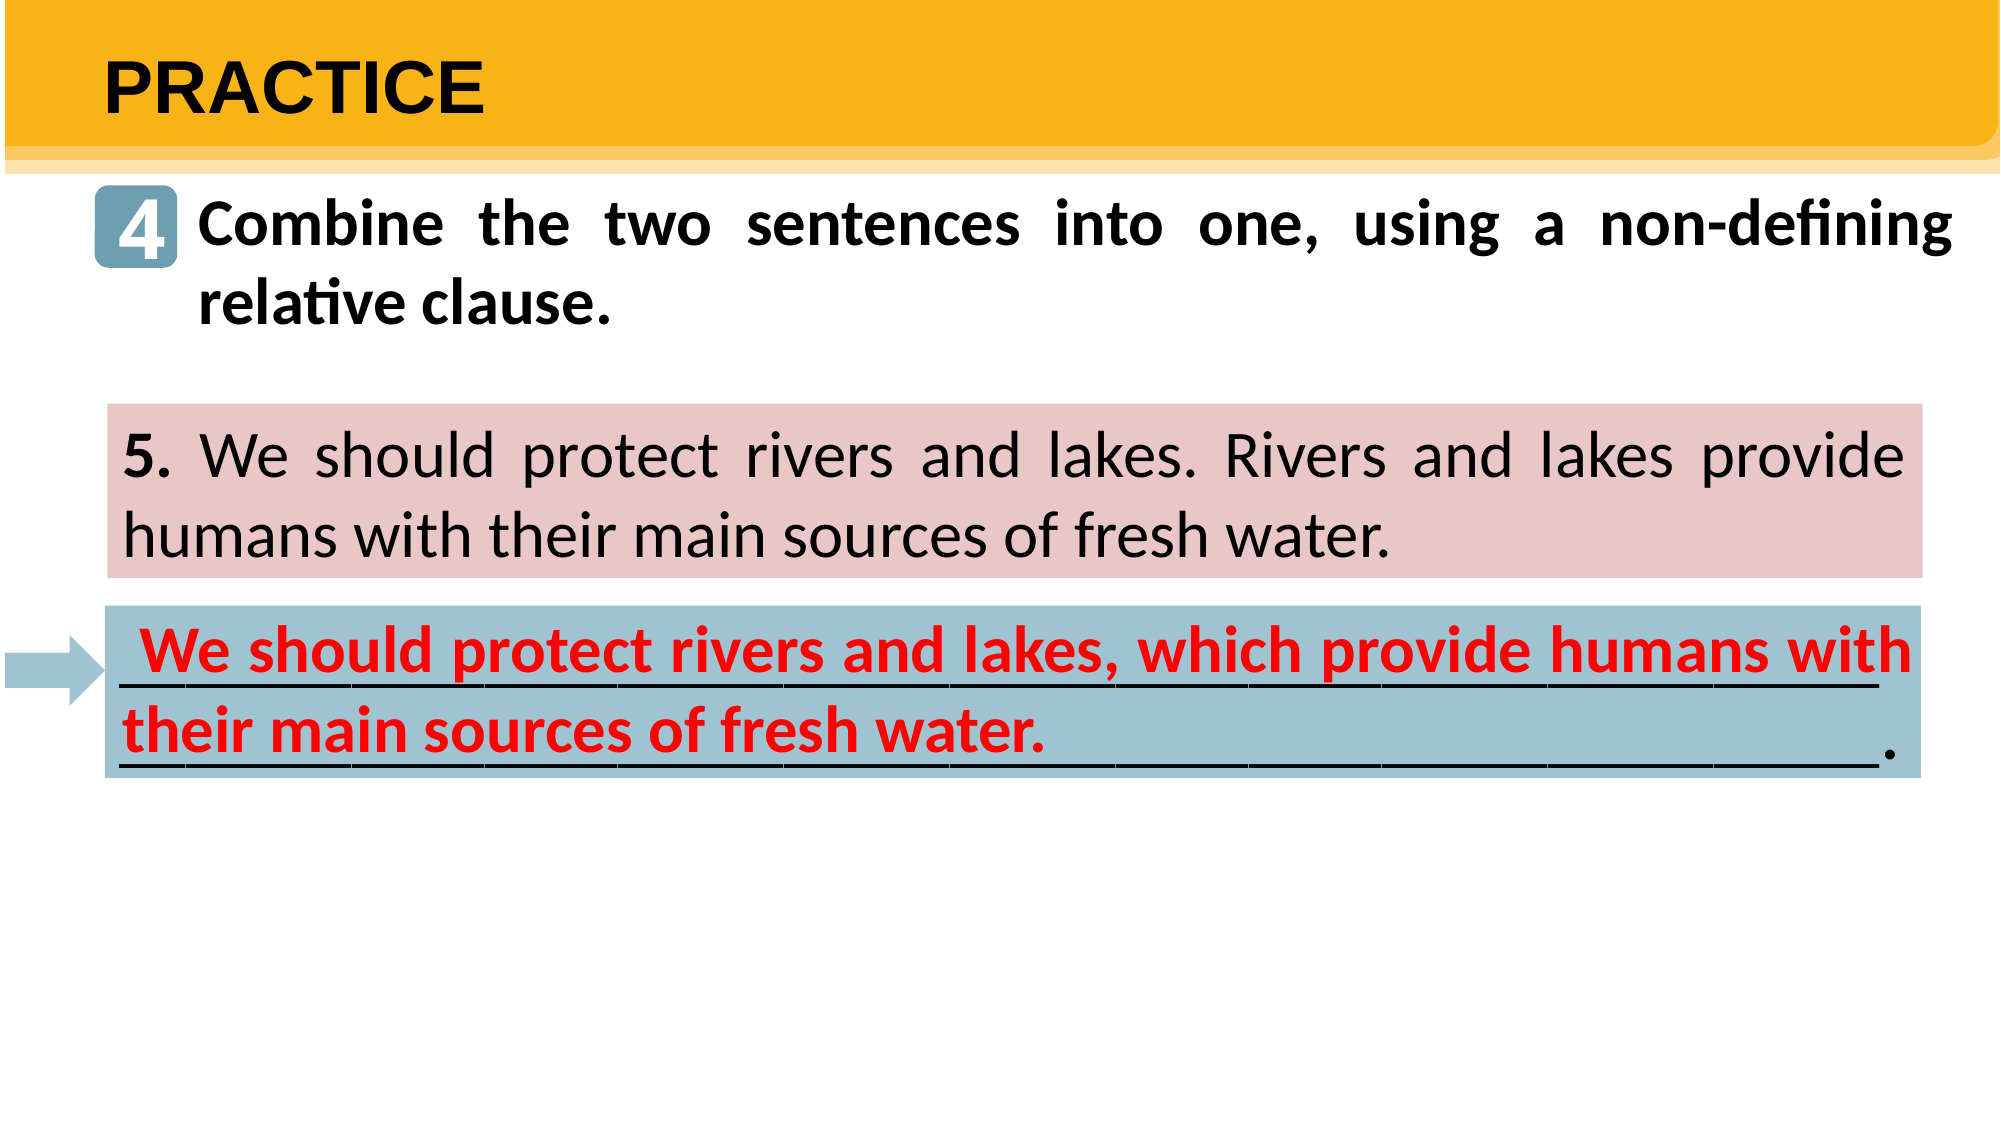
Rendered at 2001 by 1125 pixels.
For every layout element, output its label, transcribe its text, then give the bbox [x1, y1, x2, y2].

text_box 4 [103, 175, 169, 284]
text_box [93, 185, 103, 268]
text_box 5. We should protect rivers and lakes. Rivers and lakes provide humans with their main sources of fresh water. [107, 403, 1923, 579]
text_box We should protect rivers and lakes, which provide humans with their main sources of fresh water. [107, 598, 1930, 710]
text_box __________________________________________________________________________________________________________. [104, 605, 1921, 779]
text_box Combine the two sentences into one, using a non-defining relative clause. [183, 175, 1970, 346]
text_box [4, 0, 2000, 175]
text_box [169, 185, 179, 268]
text_box [3, 632, 104, 709]
